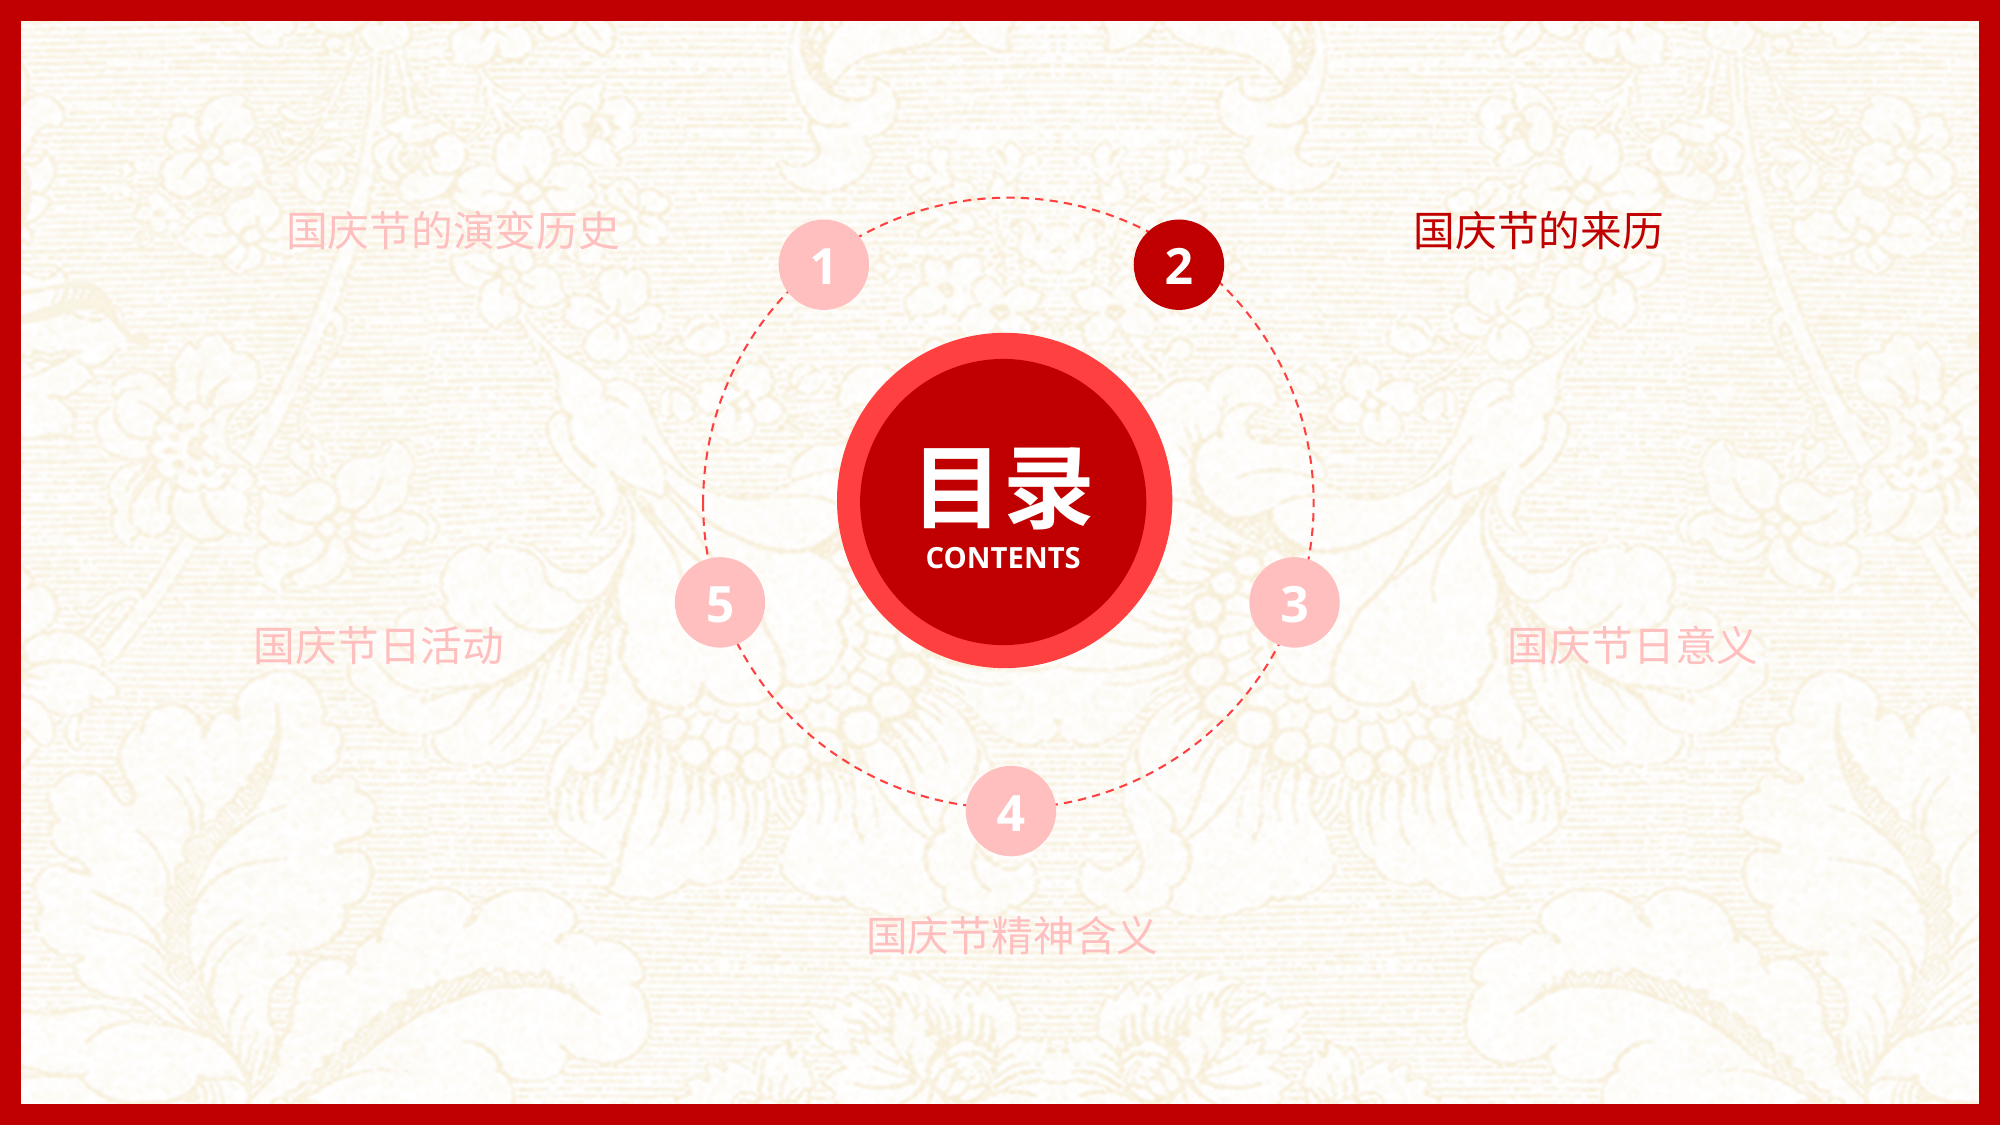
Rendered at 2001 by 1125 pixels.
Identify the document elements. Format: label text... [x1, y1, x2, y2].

text_box 5 [673, 556, 767, 649]
text_box 4 [964, 764, 1058, 858]
text_box [0, 0, 2000, 1125]
text_box 国庆节精神含义 [677, 871, 1342, 988]
text_box 2 [1132, 218, 1226, 311]
text_box 国庆节日意义 [1342, 582, 1919, 698]
text_box 3 [1248, 556, 1341, 649]
text_box 1 [777, 218, 871, 311]
text_box 国庆节的演变历史 [118, 149, 782, 301]
text_box 国庆节的来历 [1225, 149, 1847, 301]
text_box 目录 CONTENTS [859, 357, 1148, 647]
text_box 国庆节日活动 [87, 582, 665, 698]
text_box [702, 196, 1315, 807]
